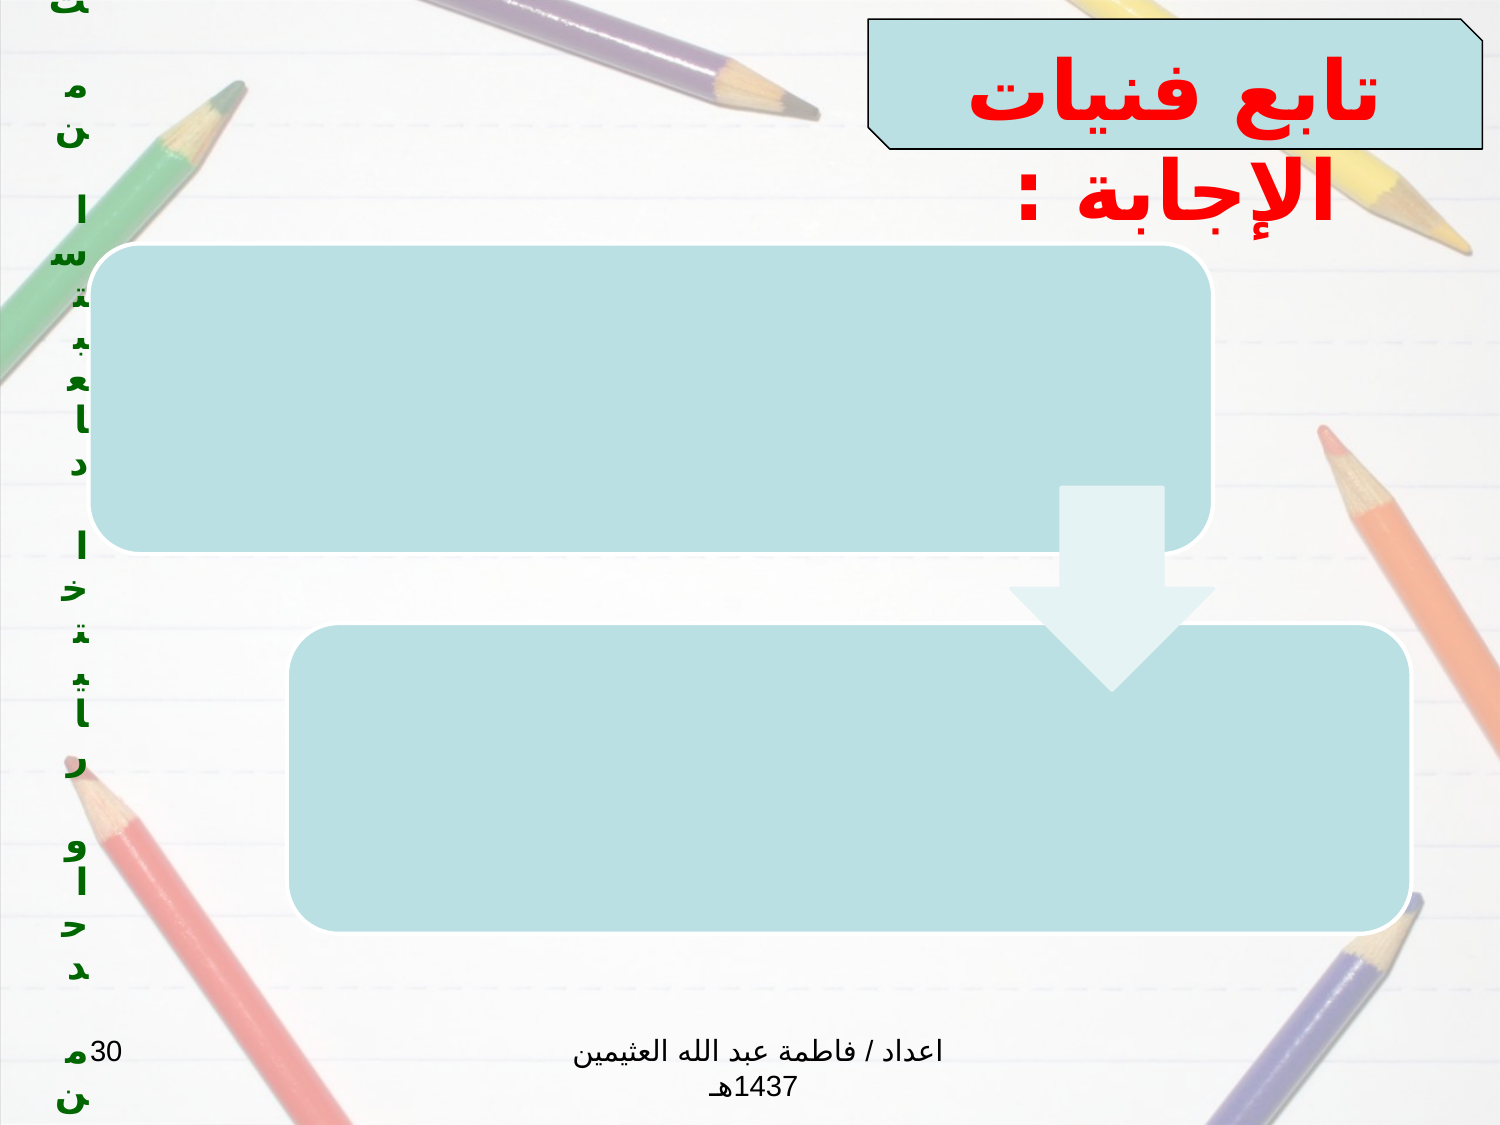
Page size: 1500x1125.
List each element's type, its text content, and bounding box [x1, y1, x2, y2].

footer اعداد / فاطمة عبد الله العثيمين 1437هـ [512, 1024, 988, 1103]
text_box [88, 243, 1412, 935]
slide_number 30 [74, 1024, 426, 1103]
text_box تابع فنيات الإجابة : [868, 19, 1483, 149]
